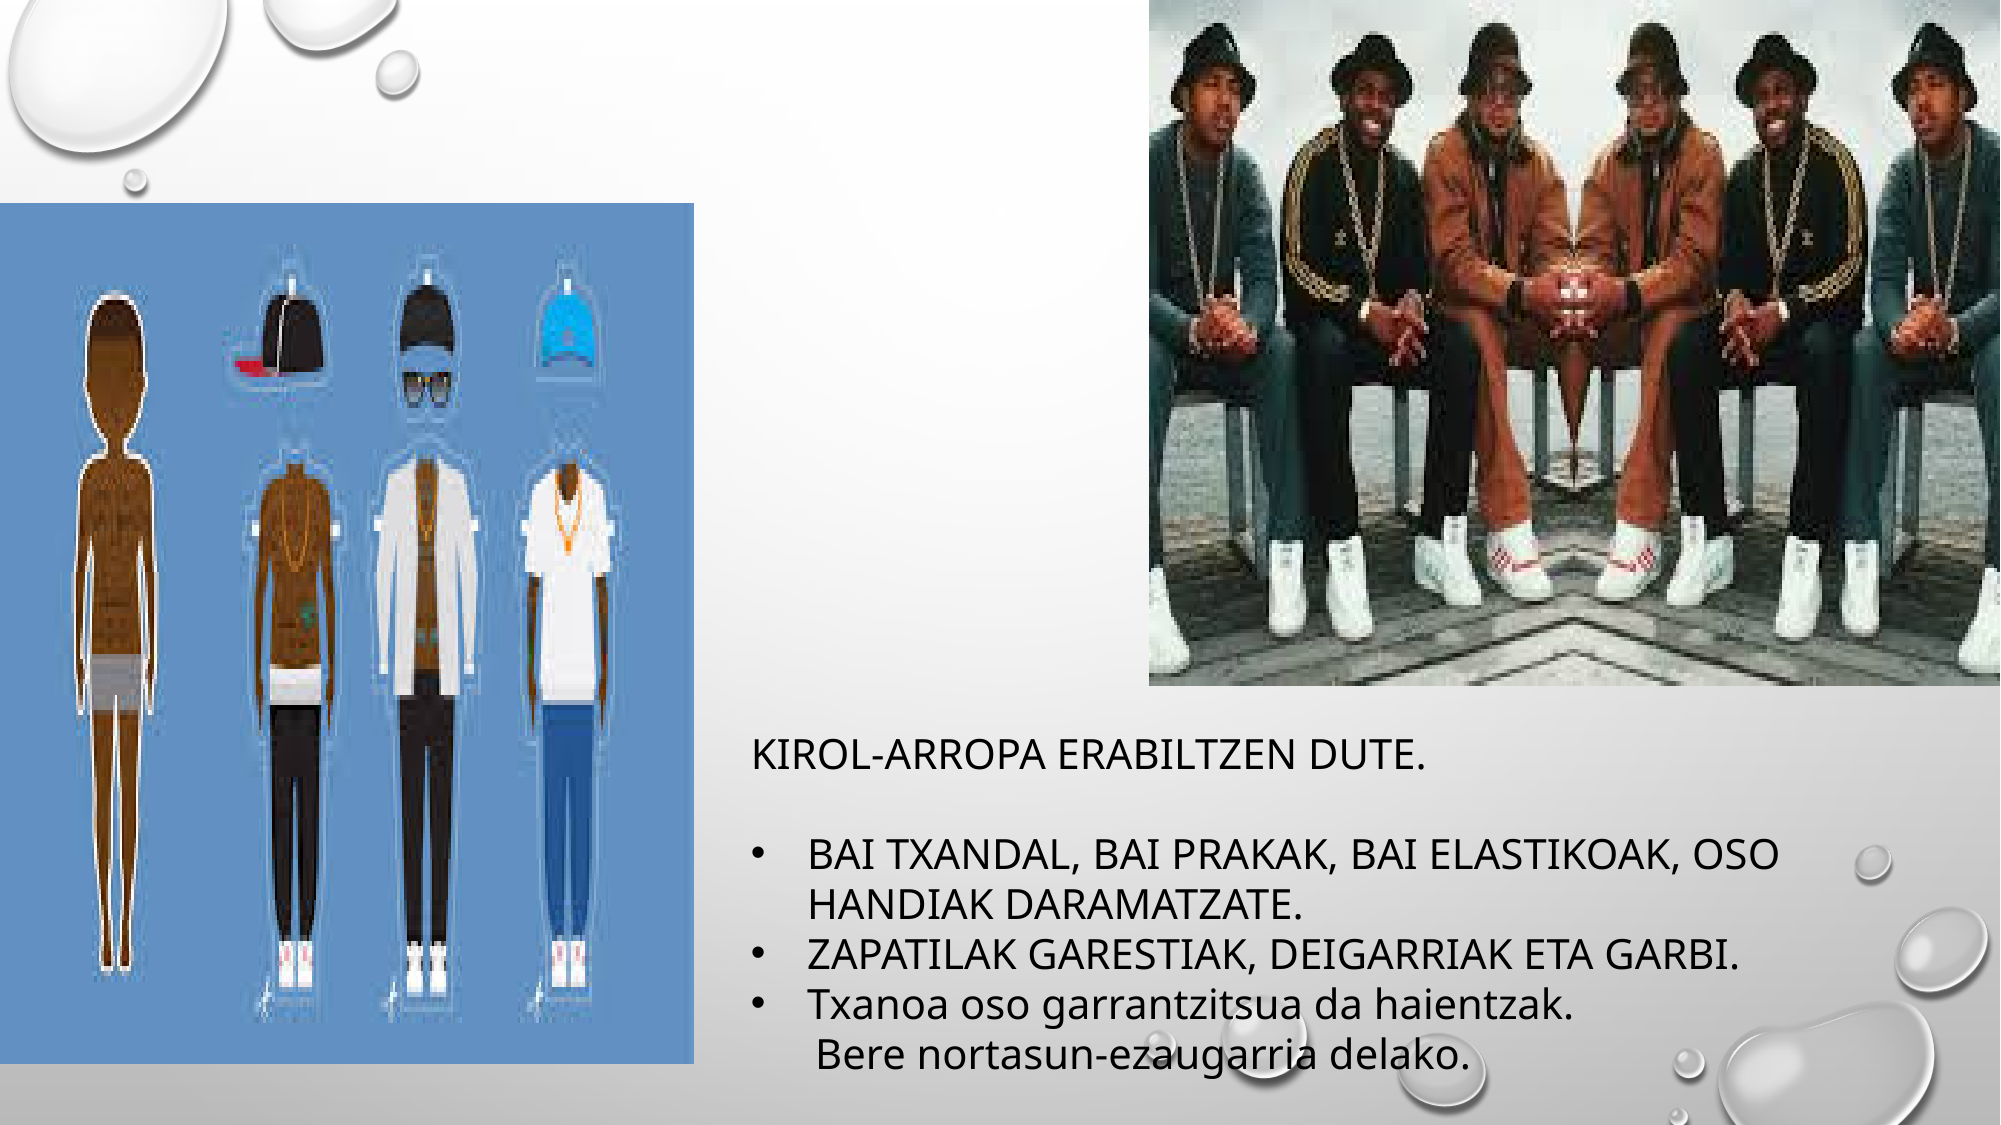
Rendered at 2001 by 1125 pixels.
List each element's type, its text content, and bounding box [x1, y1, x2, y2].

picture [0, 0, 2000, 1125]
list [1149, 0, 2000, 687]
text_box KIROL-ARROPA ERABILTZEN DUTE. BAI TXANDAL, BAI PRAKAK, BAI ELASTIKOAK, OSO HANDIAK DARAMATZATE. ZAPATILAK GARESTIAK, DEIGARRIAK ETA GARBI. Txanoa oso garrantzitsua da haientzak. Bere nortasun-ezaugarria delako. [736, 720, 1956, 1125]
